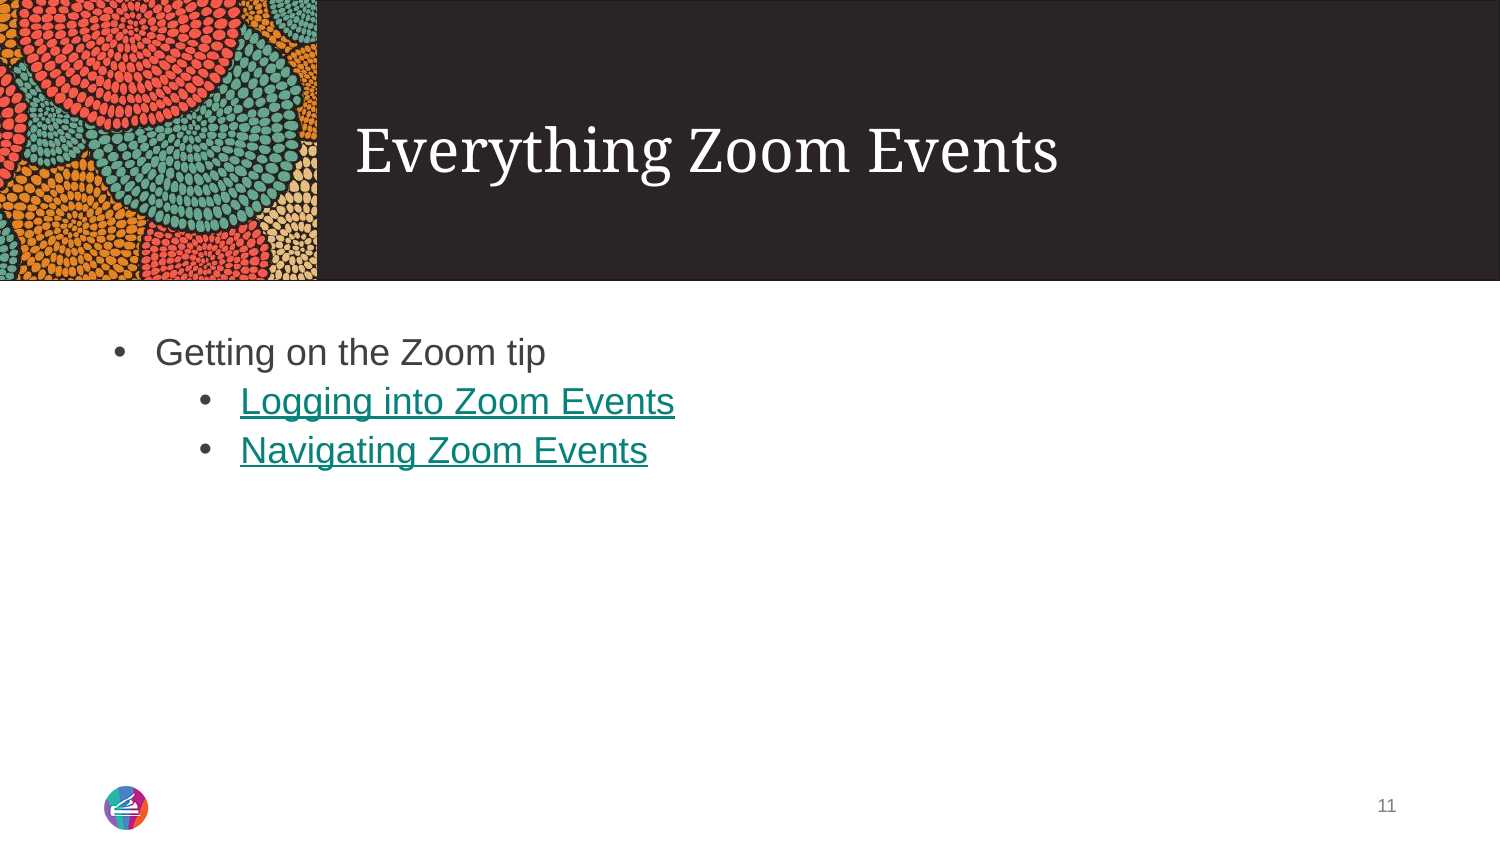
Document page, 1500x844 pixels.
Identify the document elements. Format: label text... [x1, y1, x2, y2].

picture [0, 0, 317, 280]
list Getting on the Zoom tip Logging into Zoom Events Navigating Zoom Events [102, 327, 1397, 767]
title Everything Zoom Events [343, 49, 1397, 257]
slide_number 11 [1284, 782, 1397, 827]
picture [102, 784, 149, 831]
